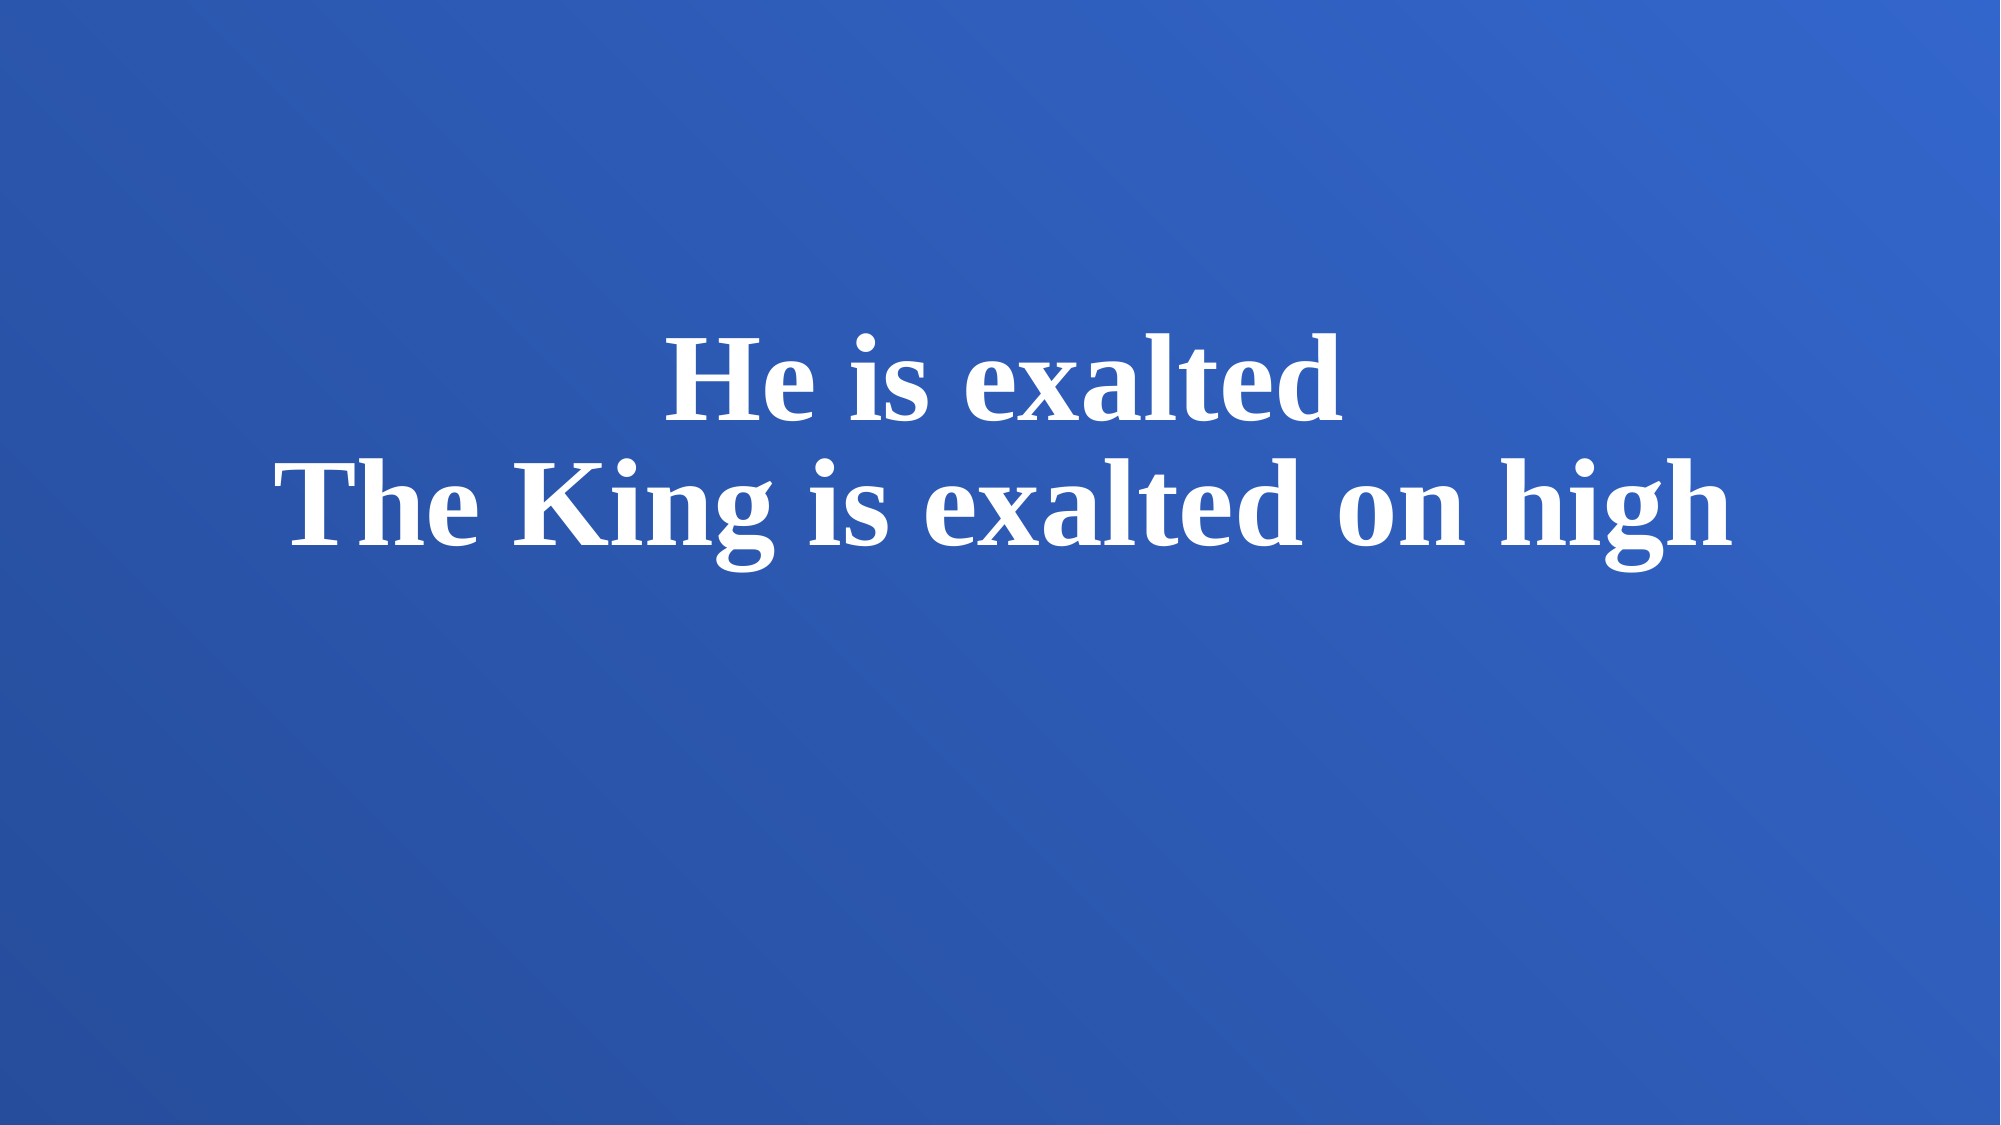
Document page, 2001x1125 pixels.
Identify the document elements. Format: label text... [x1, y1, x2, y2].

text_box He is exalted The King is exalted on high [4, 312, 2000, 703]
